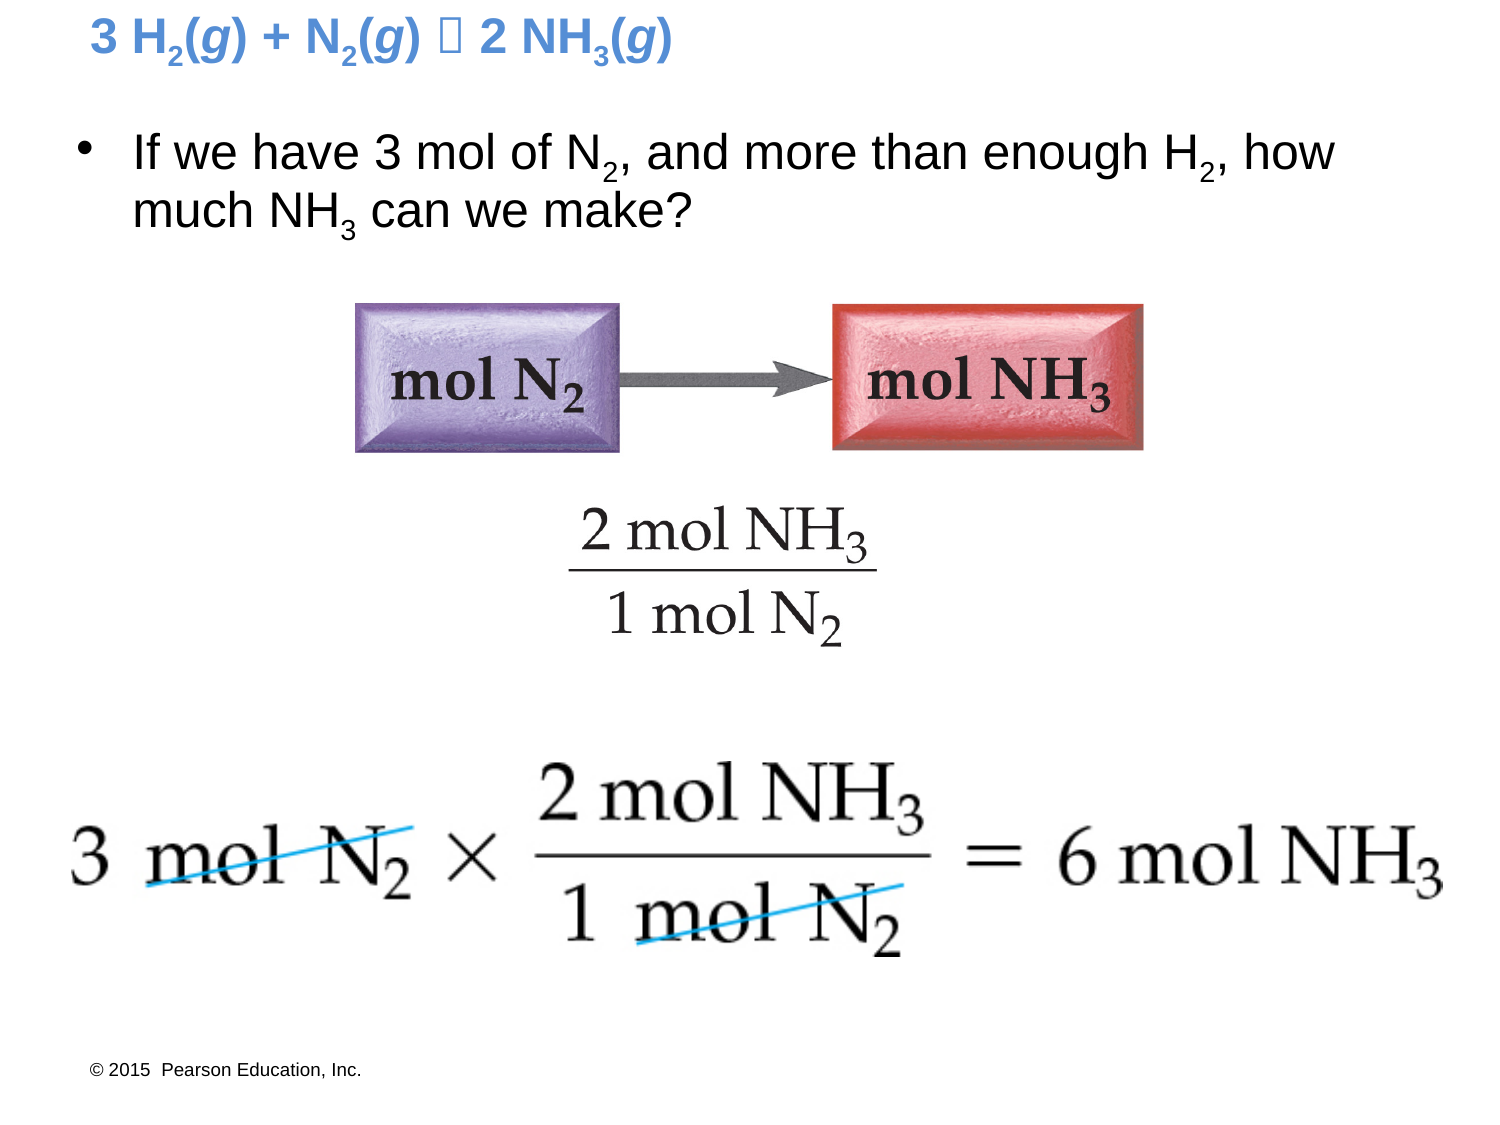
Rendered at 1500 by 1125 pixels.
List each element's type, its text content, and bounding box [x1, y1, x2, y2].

title 3 H2(g) + N2(g)  2 NH3(g) [75, 0, 1152, 77]
picture [71, 761, 1443, 957]
list If we have 3 mol of N2, and more than enough H2, how much NH3 can we make? [60, 115, 1411, 235]
picture [349, 296, 1149, 649]
